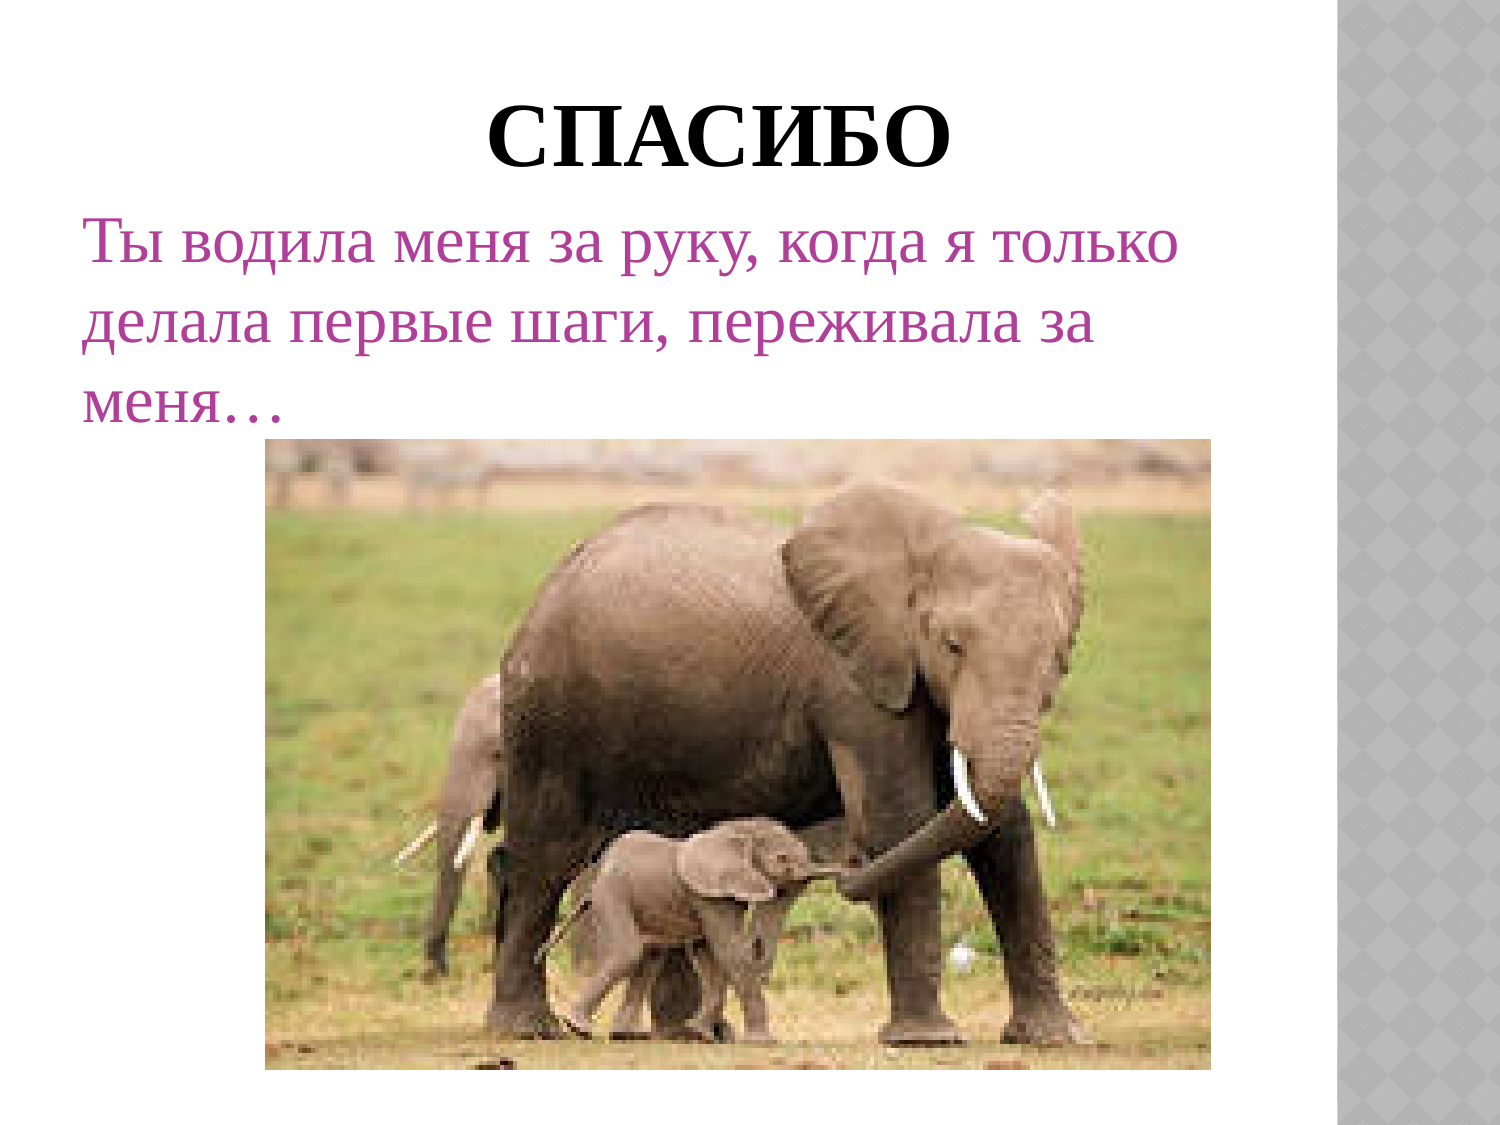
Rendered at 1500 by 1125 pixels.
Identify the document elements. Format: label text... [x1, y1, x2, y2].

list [265, 439, 1212, 1071]
list Ты водила меня за руку, когда я только делала первые шаги, переживала за меня… [75, 196, 1247, 345]
title СПАСИБО [478, 37, 1043, 185]
